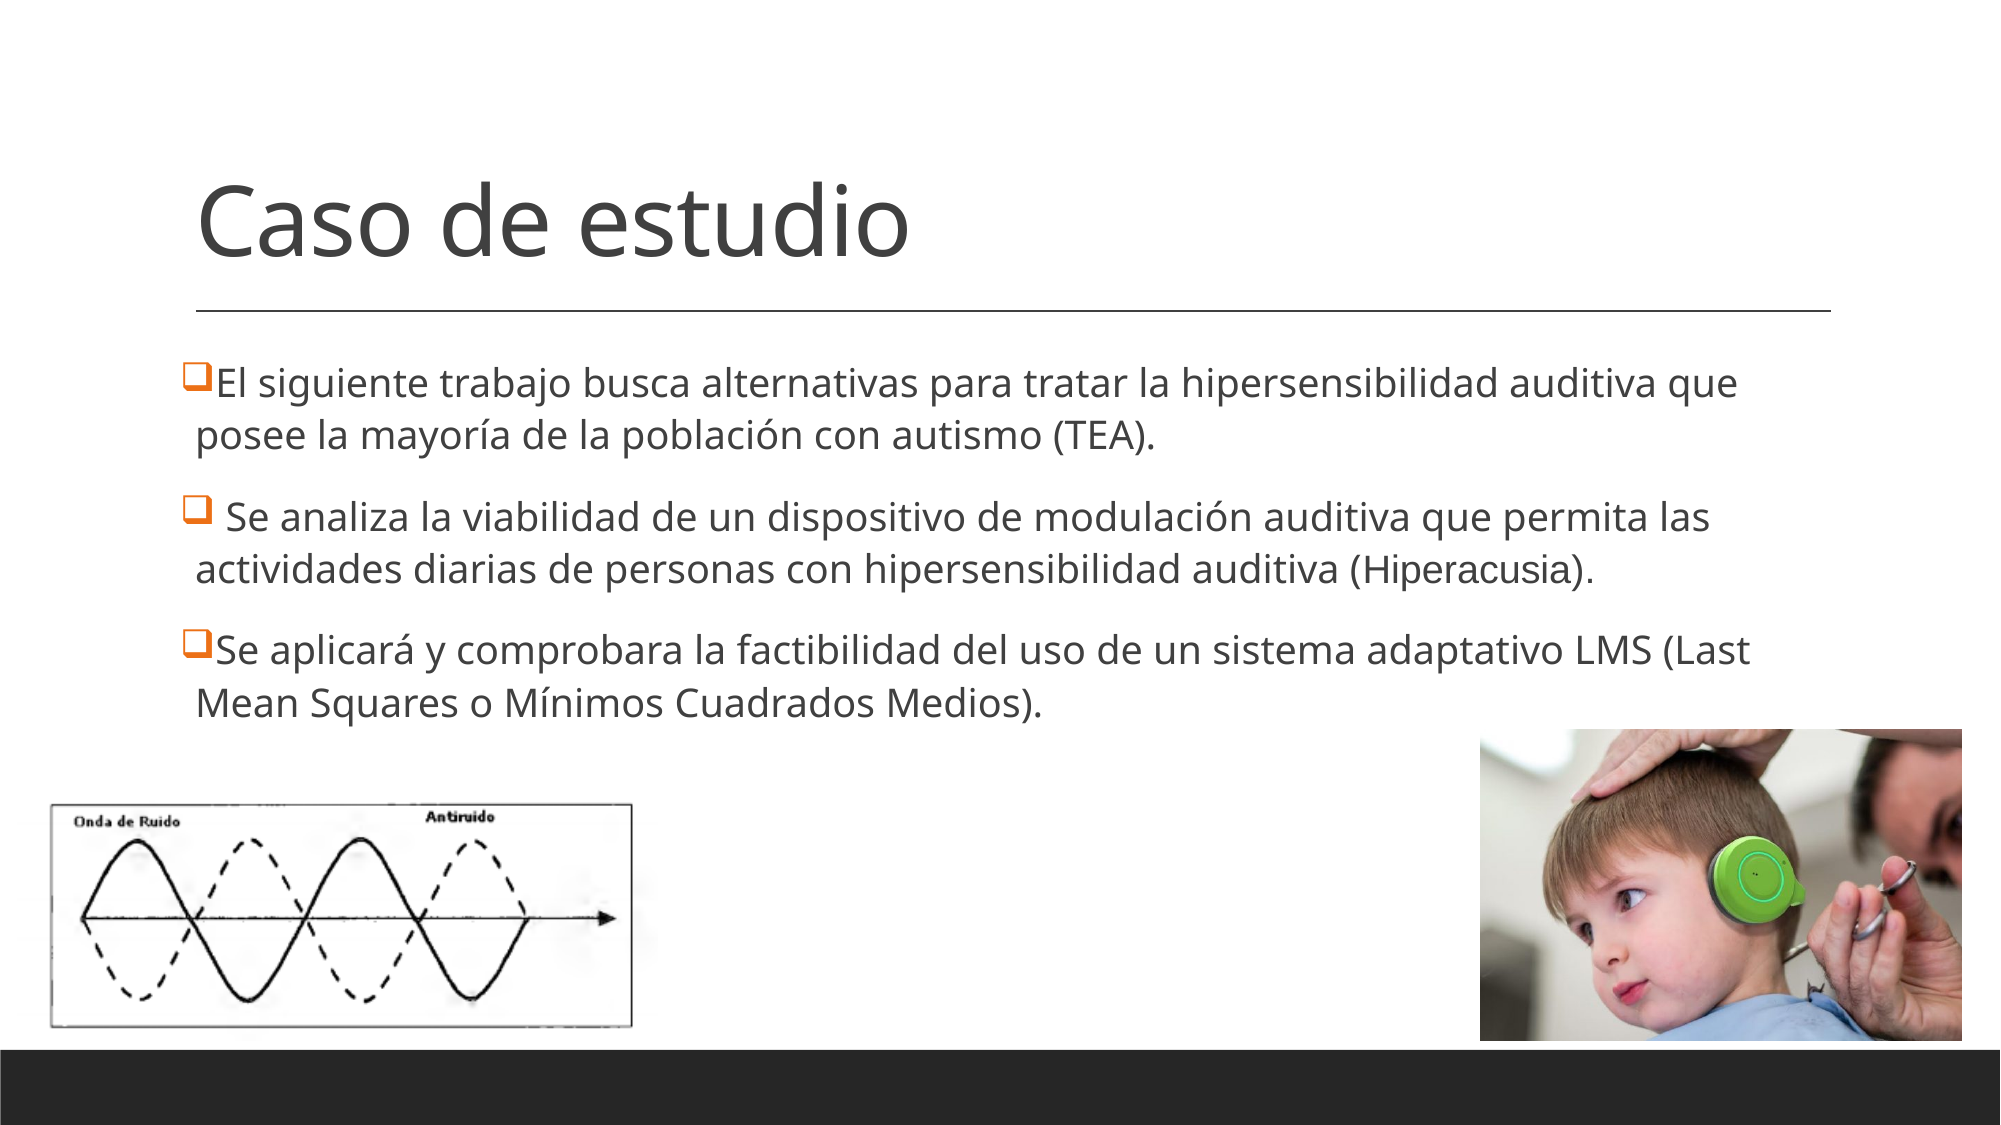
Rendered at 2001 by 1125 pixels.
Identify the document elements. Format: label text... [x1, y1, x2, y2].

title Caso de estudio [180, 47, 1830, 285]
picture [1479, 729, 1963, 1042]
picture [17, 786, 659, 1042]
list El siguiente trabajo busca alternativas para tratar la hipersensibilidad auditiva que posee la mayoría de la población con autismo (TEA). Se analiza la viabilidad de un dispositivo de modulación auditiva que permita las actividades diarias de personas con hipersensibilidad auditiva (Hiperacusia). Se aplicará y comprobara la factibilidad del uso de un sistema adaptativo LMS (Last Mean Squares o Mínimos Cuadrados Medios). [180, 345, 1830, 963]
